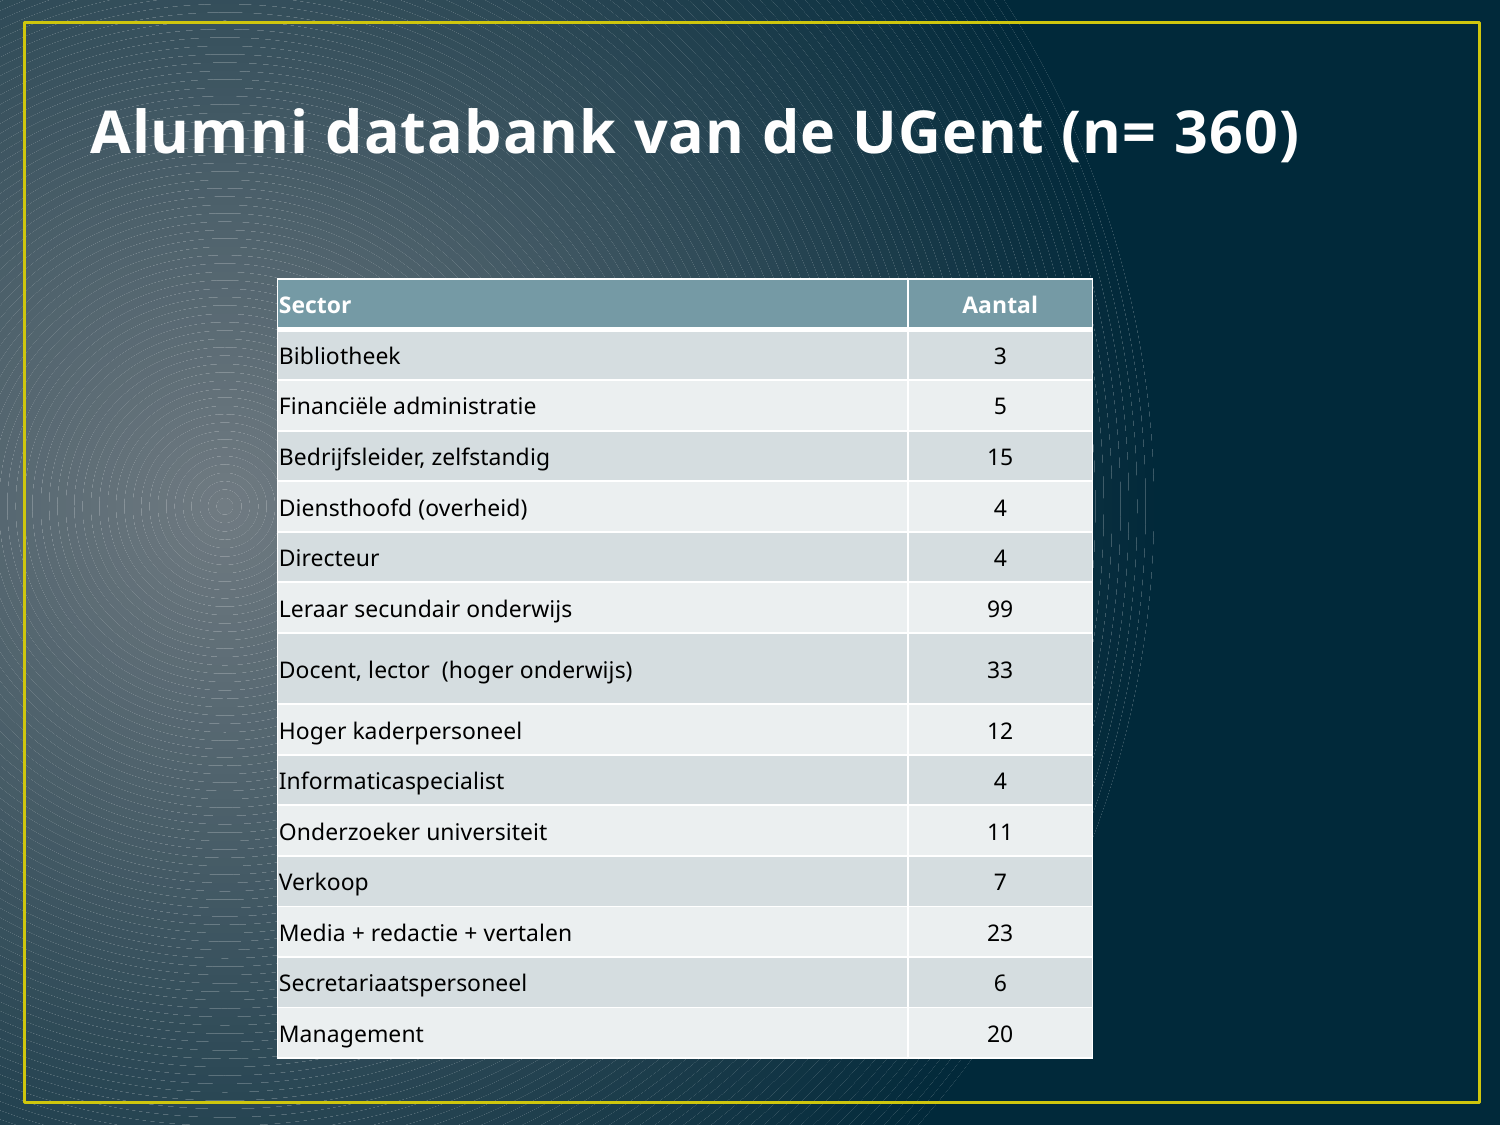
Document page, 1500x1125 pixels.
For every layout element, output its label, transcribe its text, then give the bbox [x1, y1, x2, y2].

table_cell Bedrijfsleider, zelfstandig [278, 432, 907, 480]
table_cell Informaticaspecialist [278, 756, 907, 804]
table_cell 5 [909, 381, 1092, 430]
table_cell Hoger kaderpersoneel [278, 705, 907, 754]
table_header Sector [278, 280, 907, 327]
table_cell 99 [909, 583, 1092, 632]
table_cell 3 [909, 332, 1092, 379]
table_cell Bibliotheek [278, 332, 907, 379]
table_cell 33 [909, 634, 1092, 703]
table_header Aantal [909, 280, 1092, 327]
table_cell 12 [909, 705, 1092, 754]
table_cell Financiële administratie [278, 381, 907, 430]
table_cell 23 [909, 907, 1092, 956]
table_cell 6 [909, 958, 1092, 1007]
table_cell Diensthoofd (overheid) [278, 482, 907, 531]
table_cell Secretariaatspersoneel [278, 958, 907, 1007]
table_cell Directeur [278, 533, 907, 581]
table_cell 4 [909, 533, 1092, 581]
table_cell Media + redactie + vertalen [278, 907, 907, 956]
table_cell 4 [909, 482, 1092, 531]
title Alumni databank van de UGent (n= 360) [75, 45, 1425, 173]
table_cell 15 [909, 432, 1092, 480]
table_cell Onderzoeker universiteit [278, 806, 907, 855]
table_cell Management [278, 1008, 907, 1057]
table_cell 7 [909, 857, 1092, 906]
table_cell 11 [909, 806, 1092, 855]
table_cell Leraar secundair onderwijs [278, 583, 907, 632]
table_cell 4 [909, 756, 1092, 804]
table_cell 20 [909, 1008, 1092, 1057]
table_cell Verkoop [278, 857, 907, 906]
table_cell Docent, lector (hoger onderwijs) [278, 634, 907, 703]
